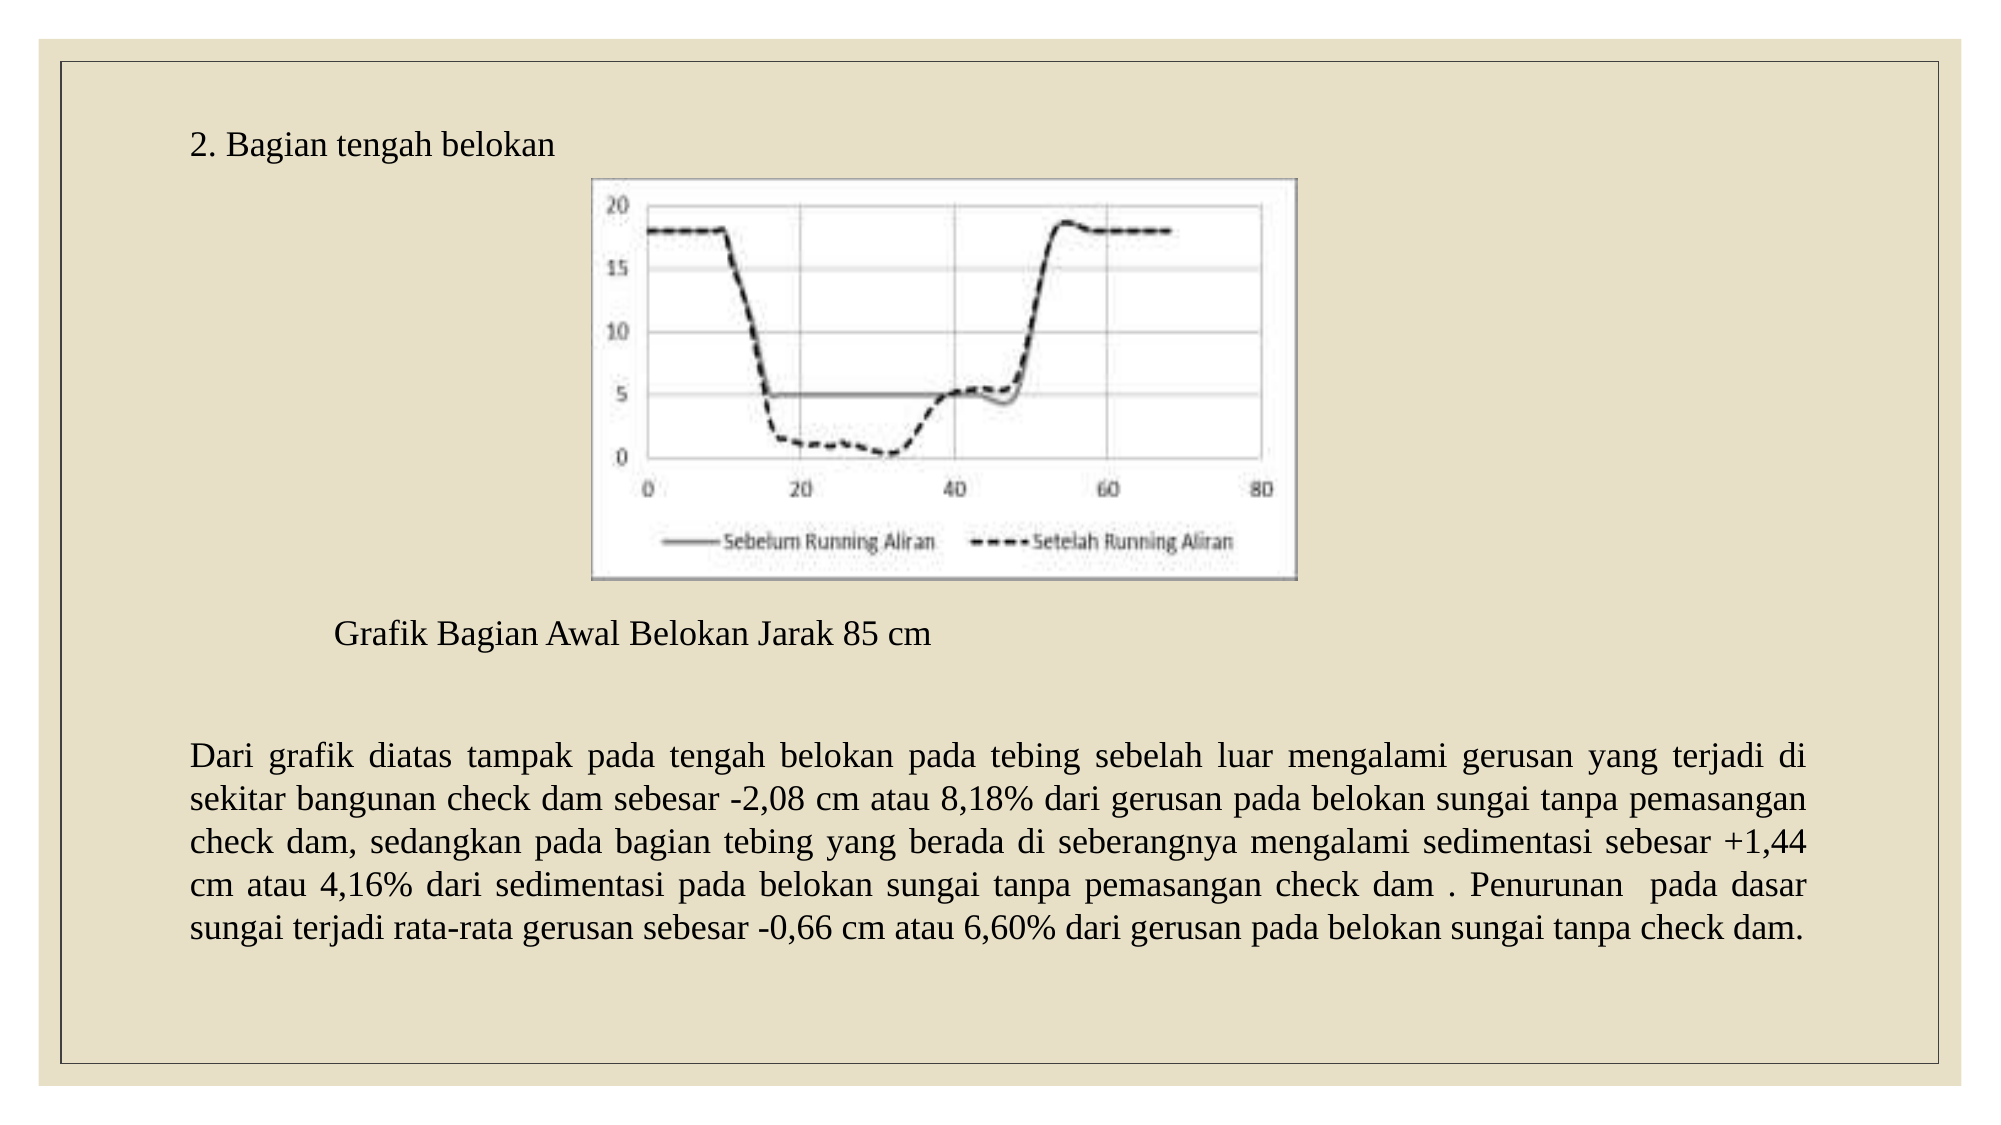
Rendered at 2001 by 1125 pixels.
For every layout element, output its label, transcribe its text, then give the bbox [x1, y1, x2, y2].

list 2. Bagian tengah belokan Grafik Bagian Awal Belokan Jarak 85 cm Dari grafik diatas tampak pada tengah belokan pada tebing sebelah luar mengalami gerusan yang terjadi di sekitar bangunan check dam sebesar -2,08 cm atau 8,18% dari gerusan pada belokan sungai tanpa pemasangan check dam, sedangkan pada bagian tebing yang berada di seberangnya mengalami sedimentasi sebesar +1,44 cm atau 4,16% dari sedimentasi pada belokan sungai tanpa pemasangan check dam . Penurunan pada dasar sungai terjadi rata-rata gerusan sebesar -0,66 cm atau 6,60% dari gerusan pada belokan sungai tanpa check dam. [174, 112, 1825, 990]
picture [591, 178, 1298, 581]
